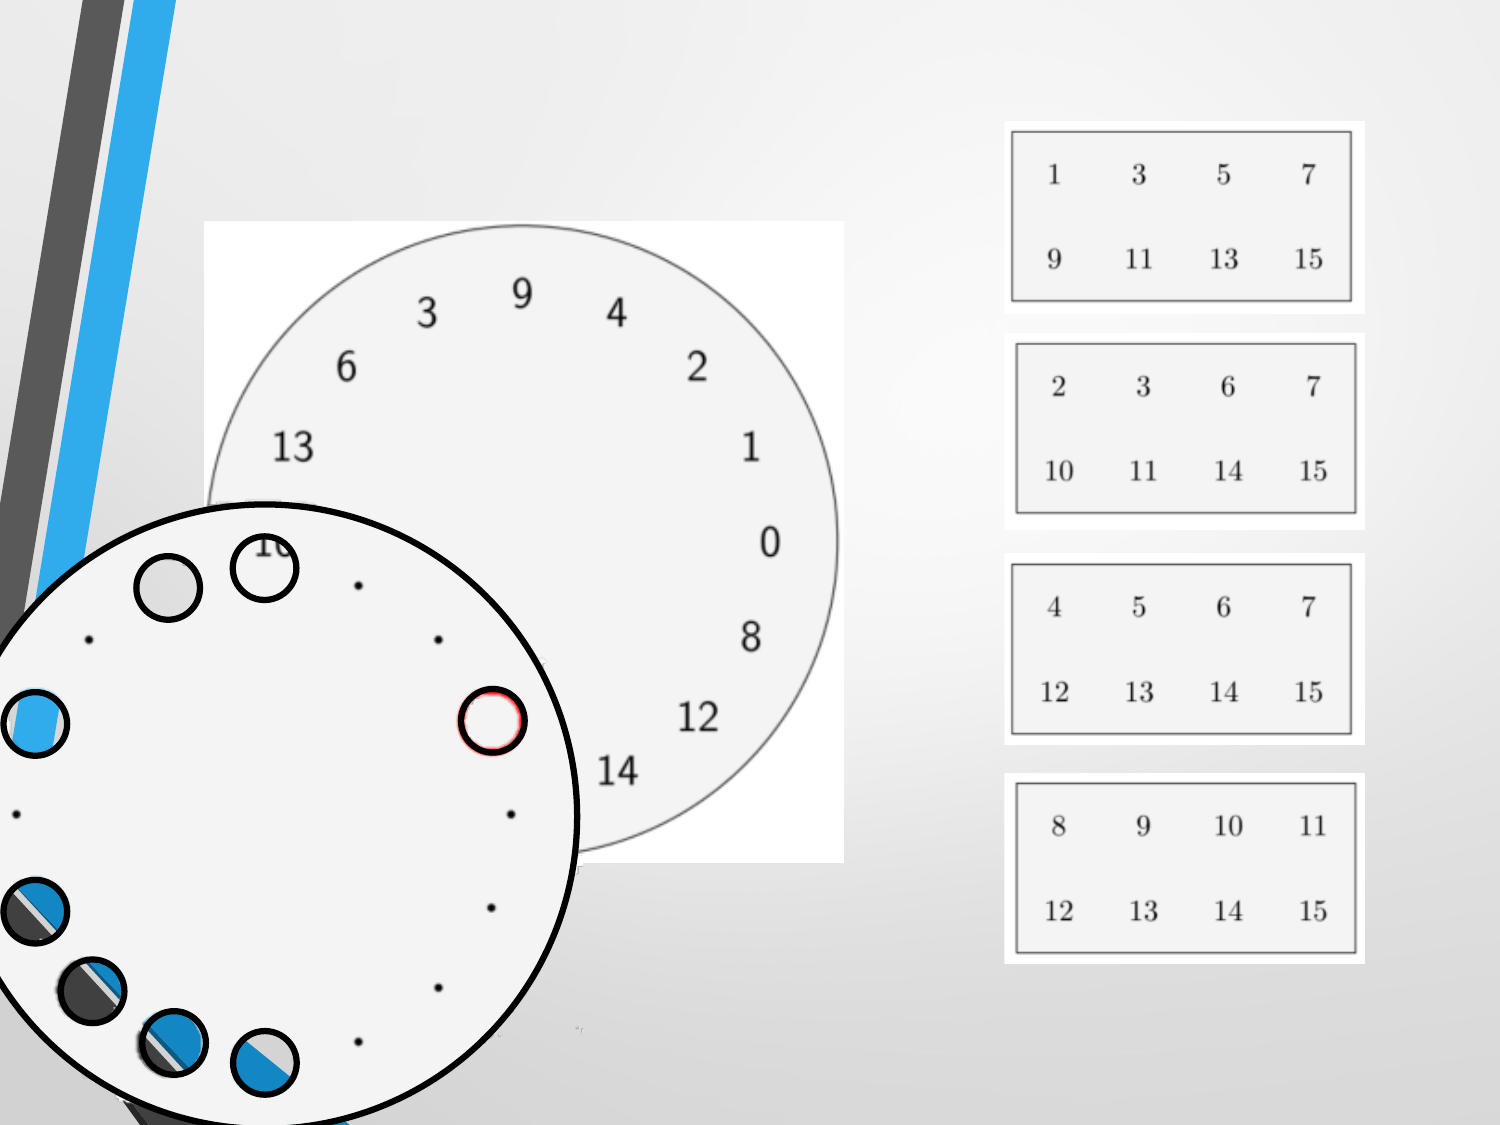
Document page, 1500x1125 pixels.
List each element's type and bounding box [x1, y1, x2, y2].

picture [1004, 333, 1366, 530]
list [204, 221, 844, 864]
picture [1004, 553, 1366, 745]
picture [1004, 772, 1366, 964]
picture [1004, 120, 1366, 314]
text_box [0, 496, 584, 1125]
